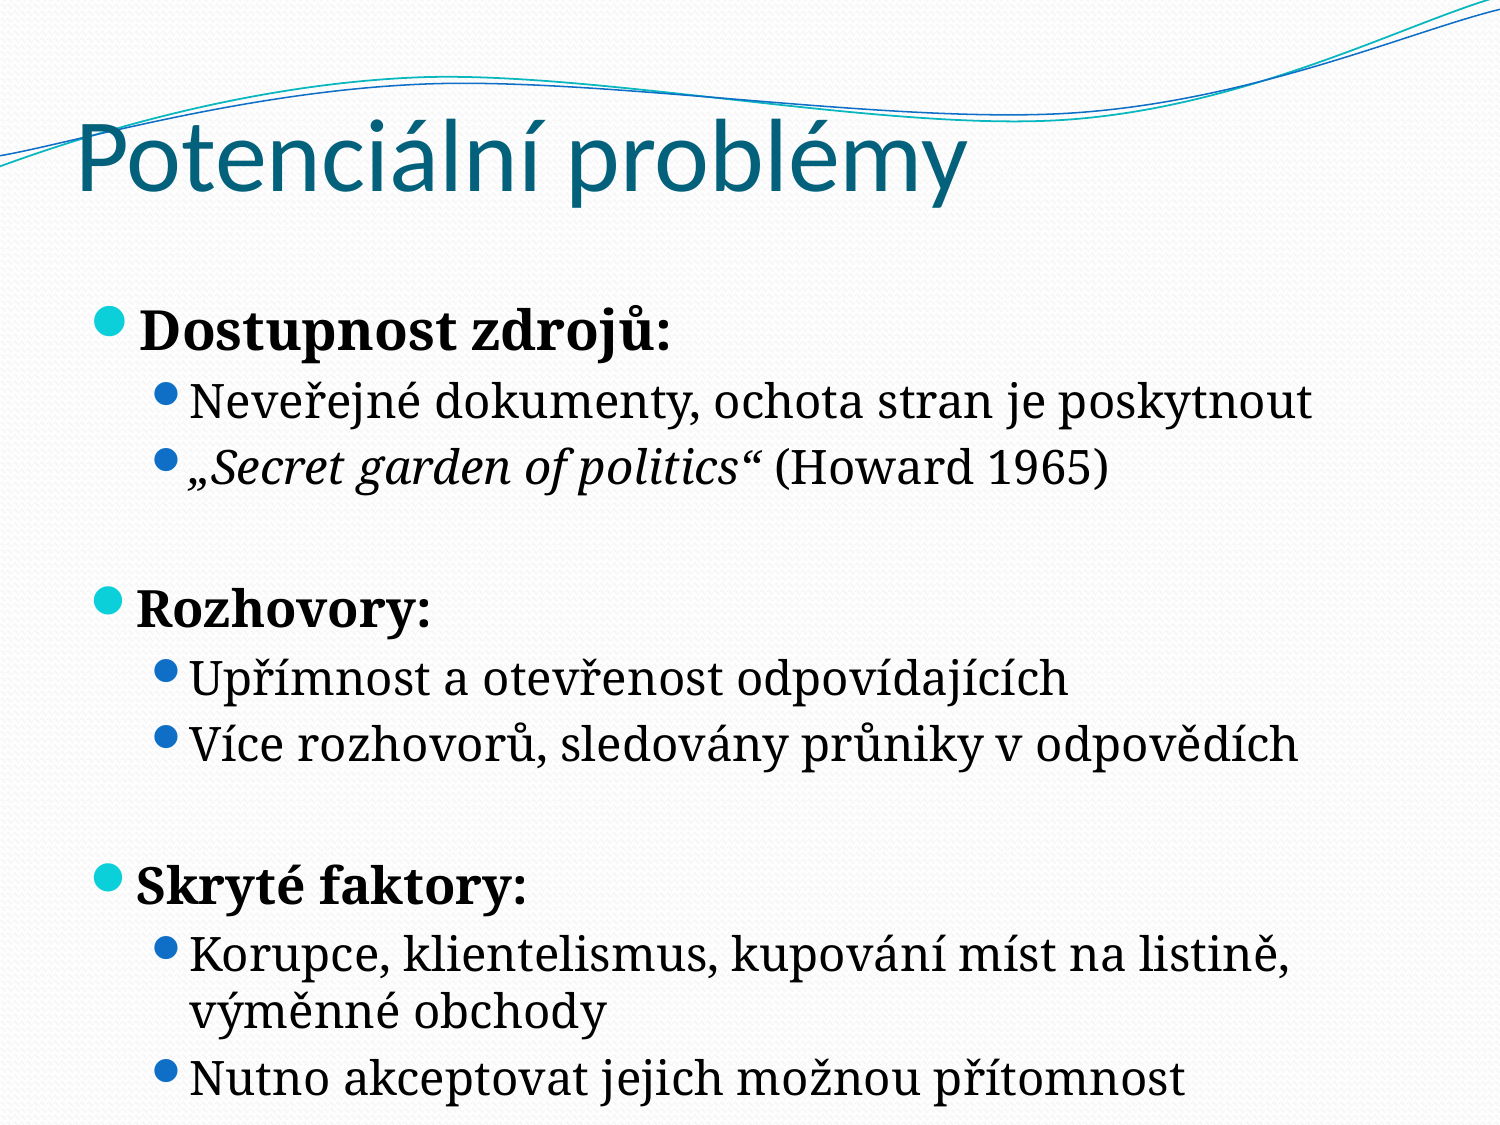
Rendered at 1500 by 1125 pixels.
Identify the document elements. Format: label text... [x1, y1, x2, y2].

list Dostupnost zdrojů: Neveřejné dokumenty, ochota stran je poskytnout „Secret garden of politics“ (Howard 1965) Rozhovory: Upřímnost a otevřenost odpovídajících Více rozhovorů, sledovány průniky v odpovědích Skryté faktory: Korupce, klientelismus, kupování míst na listině, výměnné obchody Nutno akceptovat jejich možnou přítomnost [75, 287, 1475, 1113]
title Potenciální problémy [75, 24, 1425, 213]
